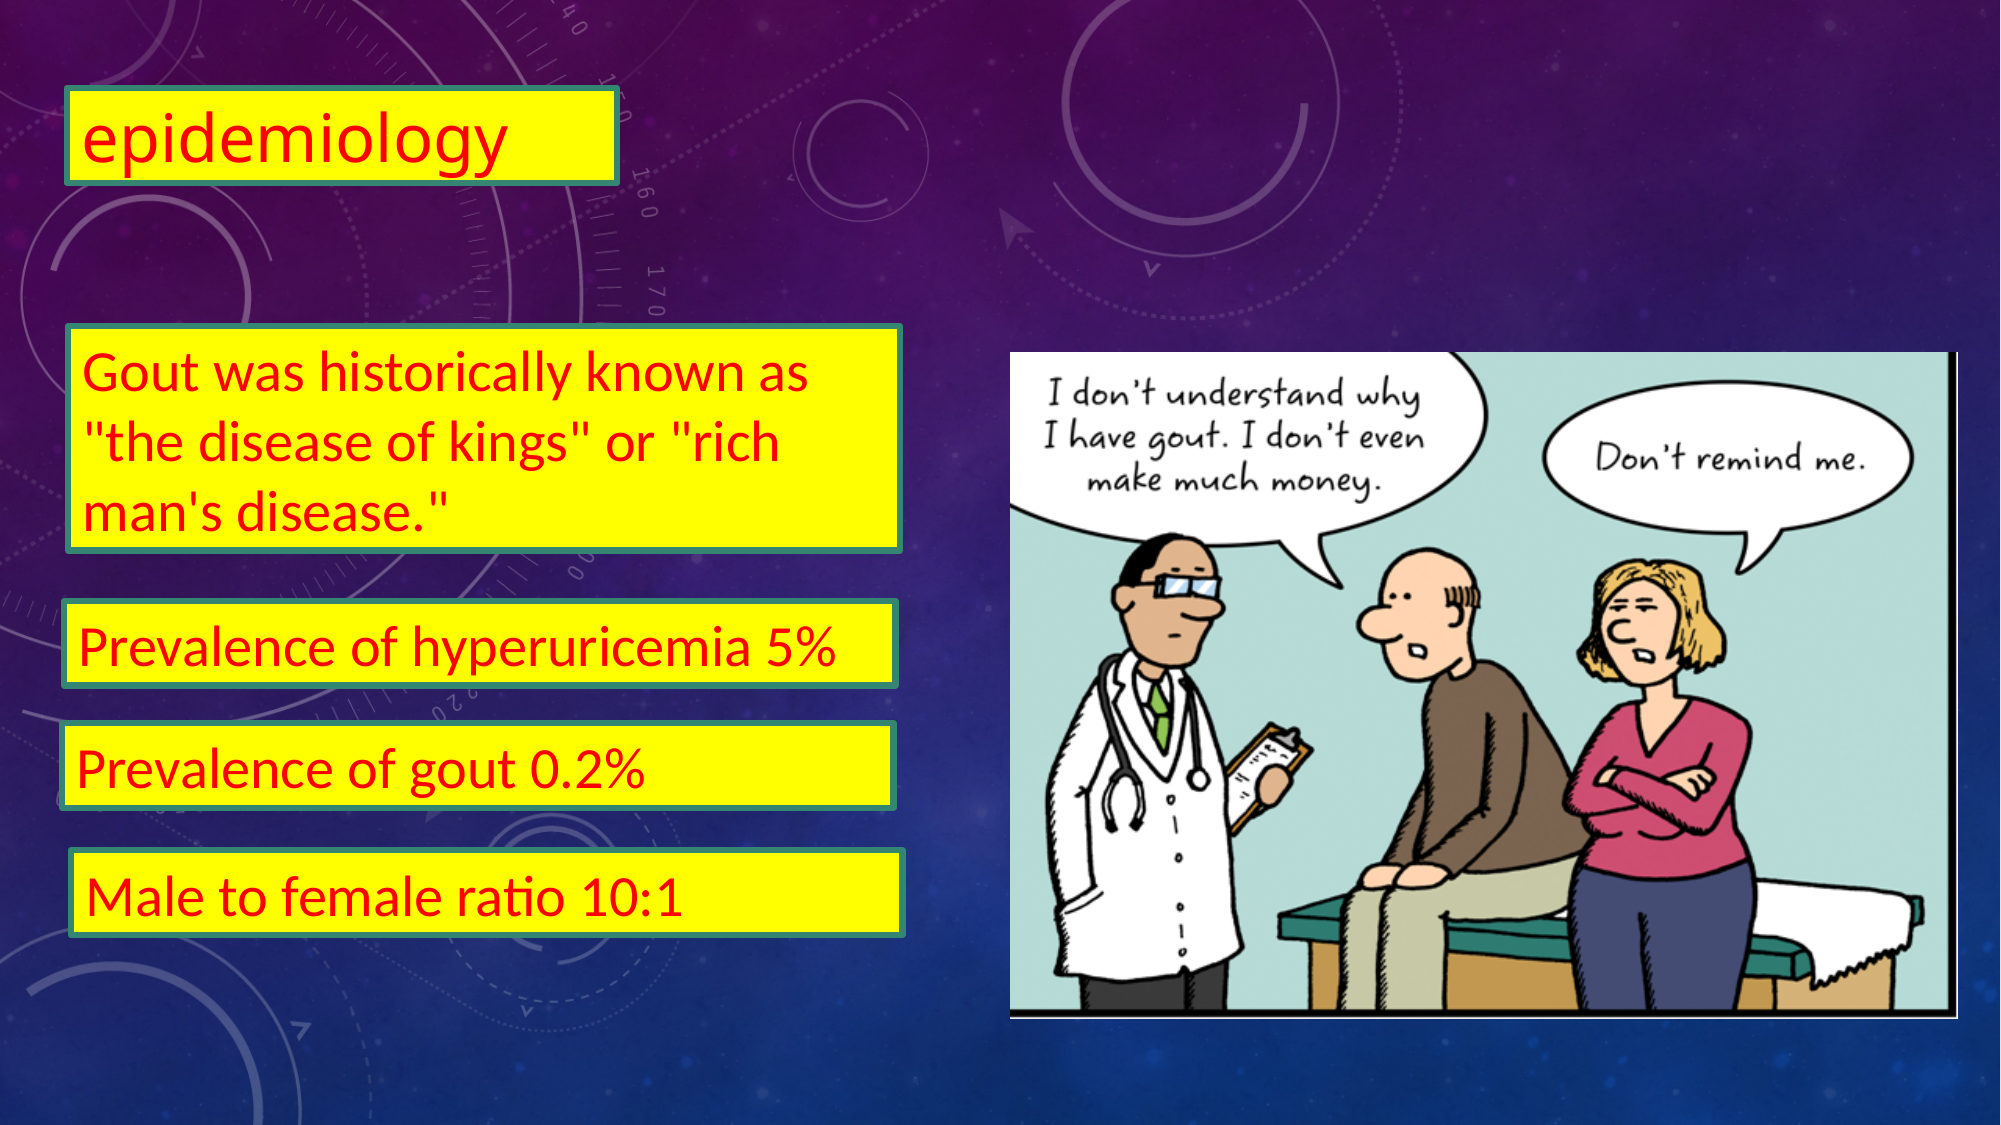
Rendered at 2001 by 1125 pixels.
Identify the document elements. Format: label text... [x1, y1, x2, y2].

text_box Male to female ratio 10:1 [70, 850, 903, 935]
text_box Gout was historically known as "the disease of kings" or "rich man's disease." [67, 325, 900, 551]
text_box Prevalence of gout 0.2% [61, 723, 894, 808]
text_box Prevalence of hyperuricemia 5% [63, 600, 896, 686]
text_box epidemiology [66, 88, 618, 183]
picture [0, 0, 2001, 1125]
